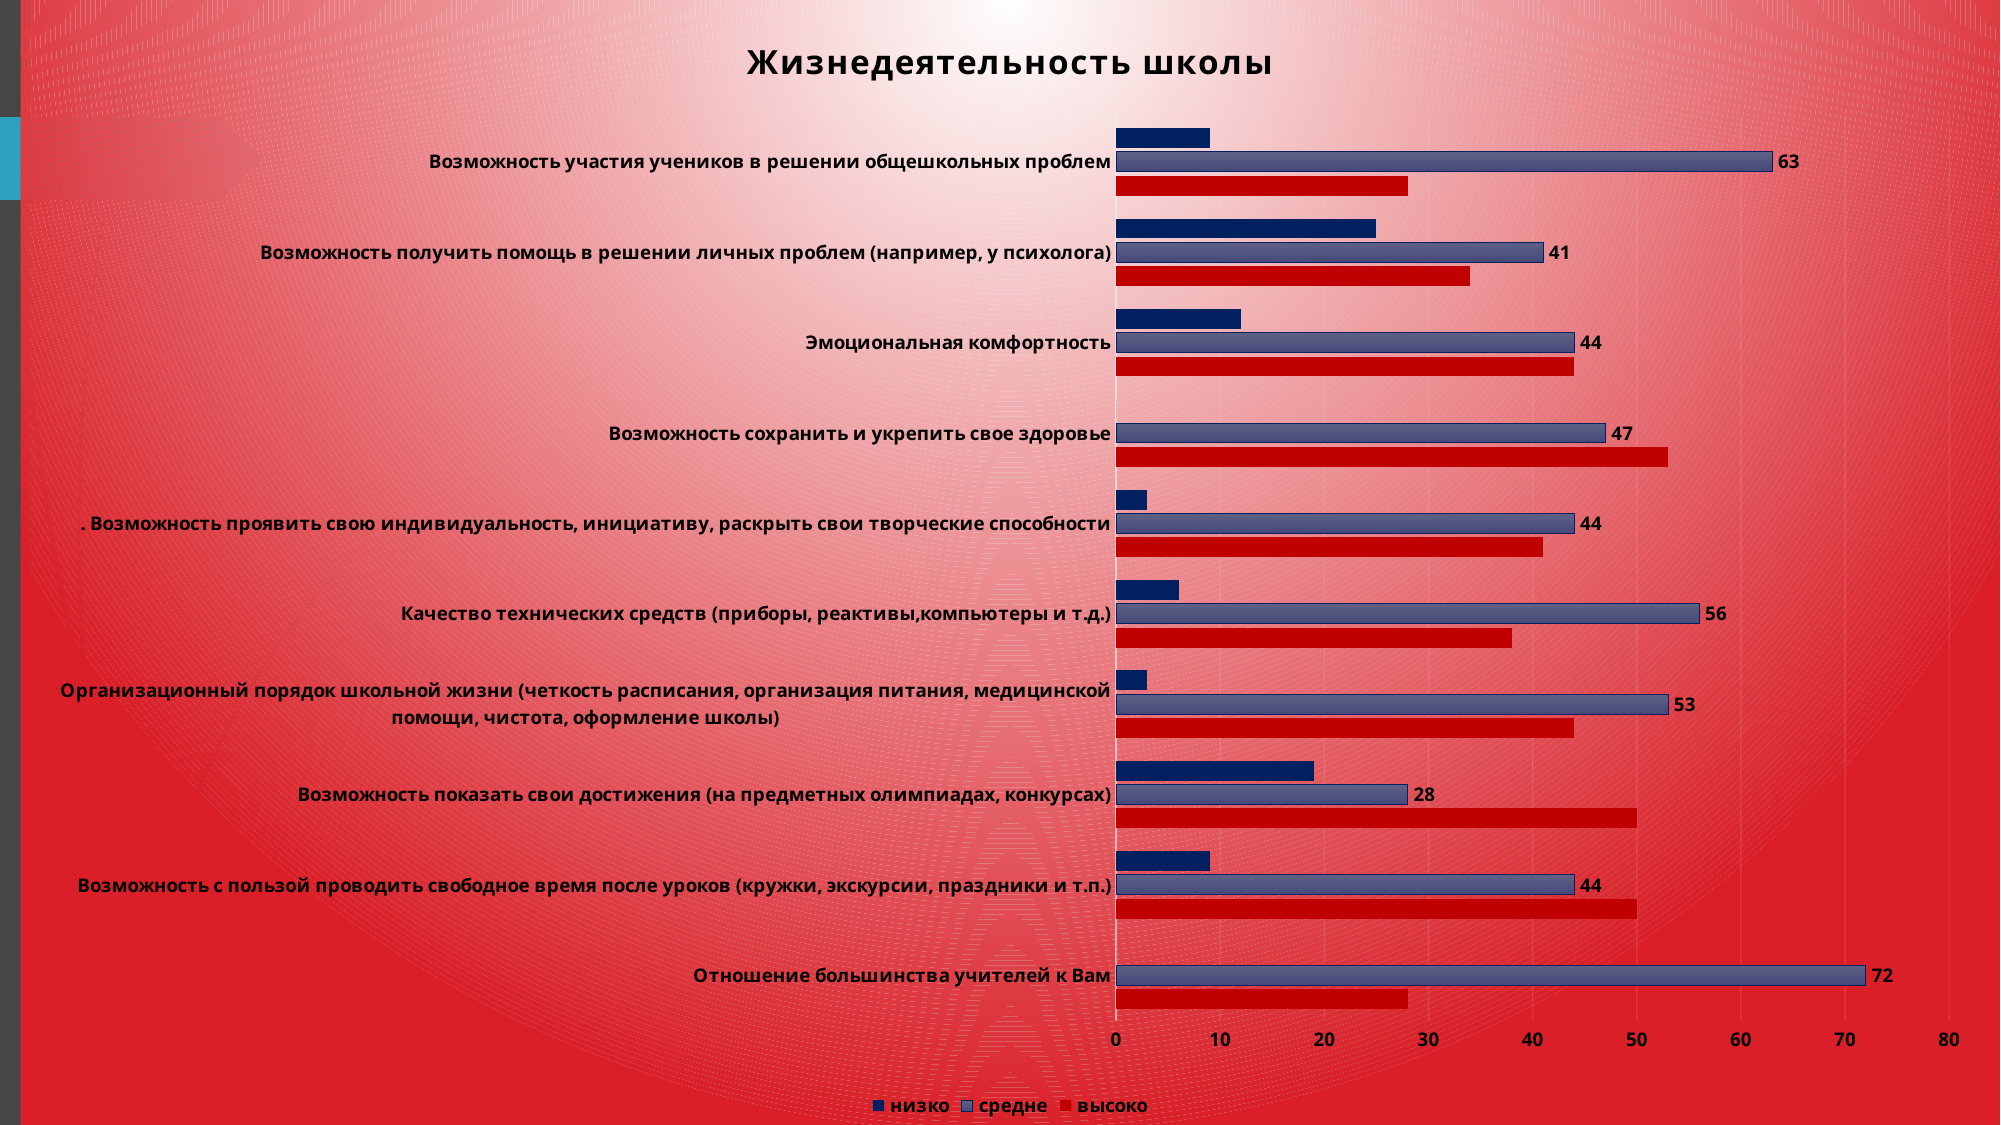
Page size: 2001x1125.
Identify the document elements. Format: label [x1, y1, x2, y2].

chart [20, 0, 2000, 1125]
